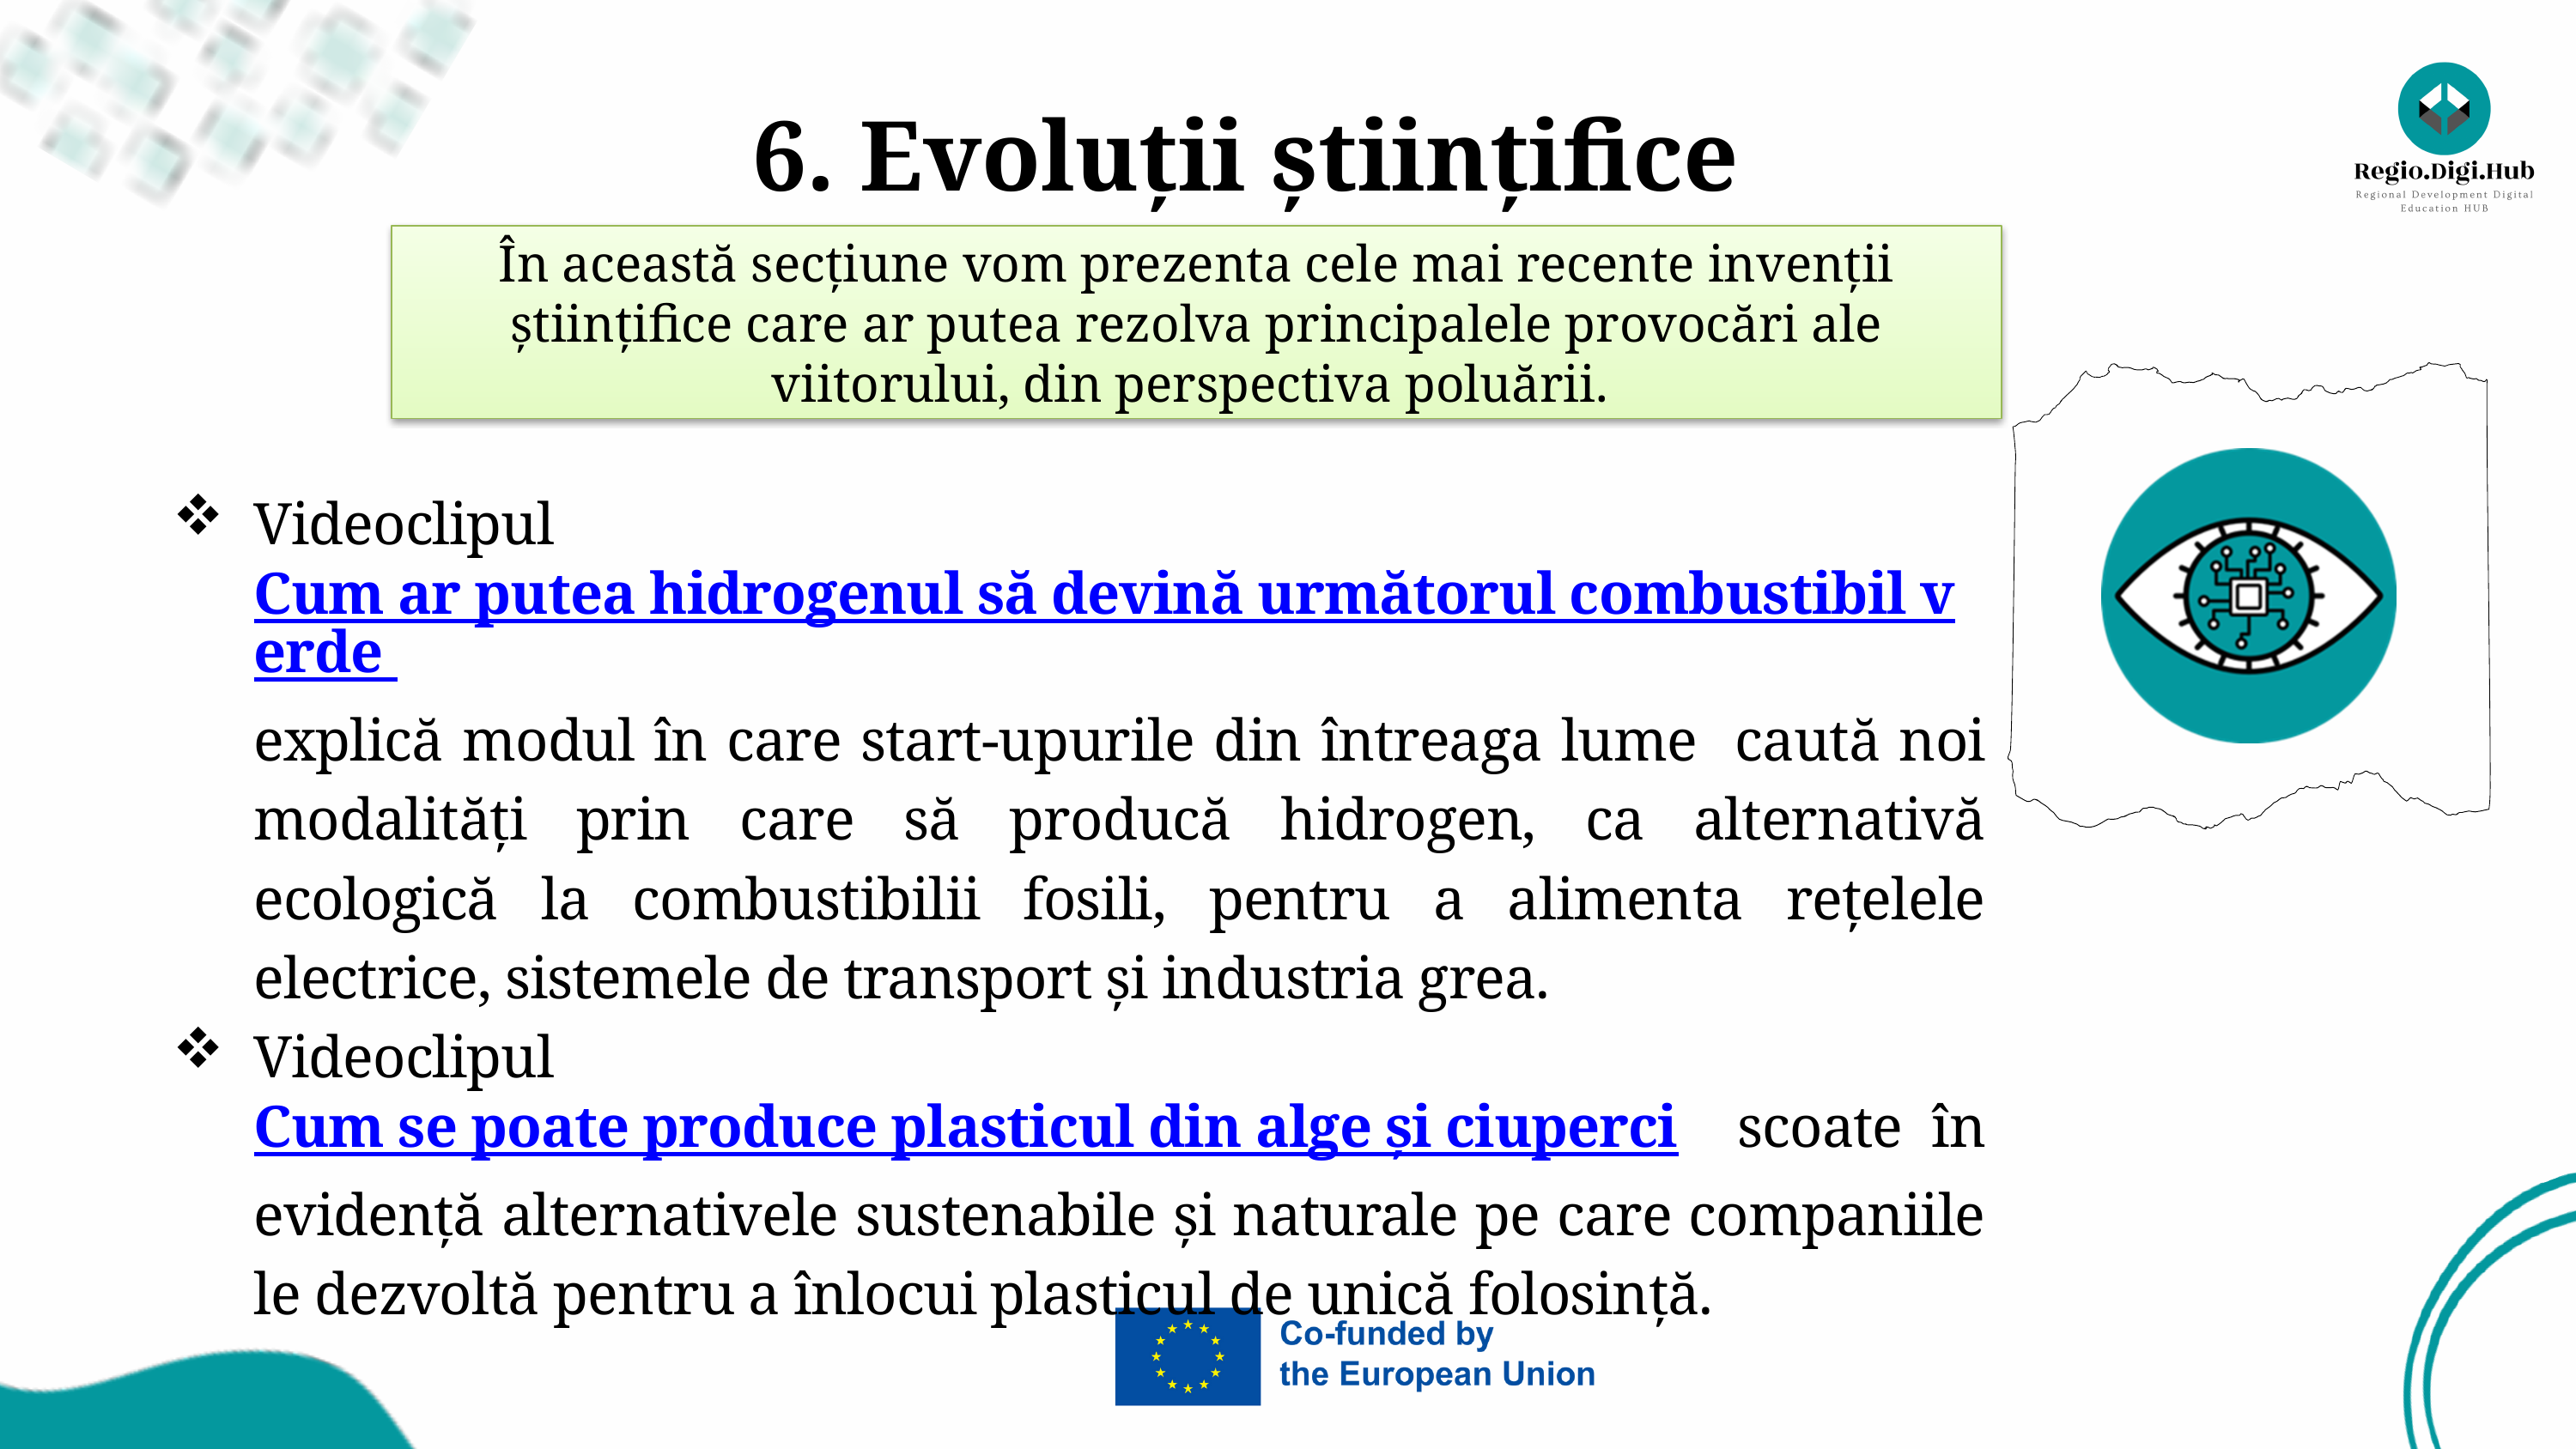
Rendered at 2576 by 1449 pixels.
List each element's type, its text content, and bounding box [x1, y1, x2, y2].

text_box În această secțiune vom prezenta cele mai recente invenții științifice care ar putea rezolva principalele provocări ale viitorului, din perspectiva poluării. [391, 225, 2002, 419]
picture [1108, 1301, 1631, 1412]
text_box Videoclipul Cum ar putea hidrogenul să devină următorul combustibil verde explică modul în care start-upurile din întreaga lume caută noi modalități prin care să producă hidrogen, ca alternativă ecologică la combustibilii fosili, pentru a alimenta rețelele electrice, sistemele de transport și industria grea. Videoclipul Cum se poate produce plasticul din alge și ciuperci scoate în evidență alternativele sustenabile și naturale pe care companiile le dezvoltă pentru a înlocui plasticul de unică folosință. [125, 476, 1986, 1268]
picture [2312, 0, 2576, 264]
text_box 6. Evoluții științifice [473, 112, 2093, 211]
picture [2340, 1132, 2576, 1449]
picture [0, 1178, 663, 1449]
picture [2101, 448, 2397, 743]
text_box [2007, 361, 2494, 832]
picture [0, 0, 481, 296]
